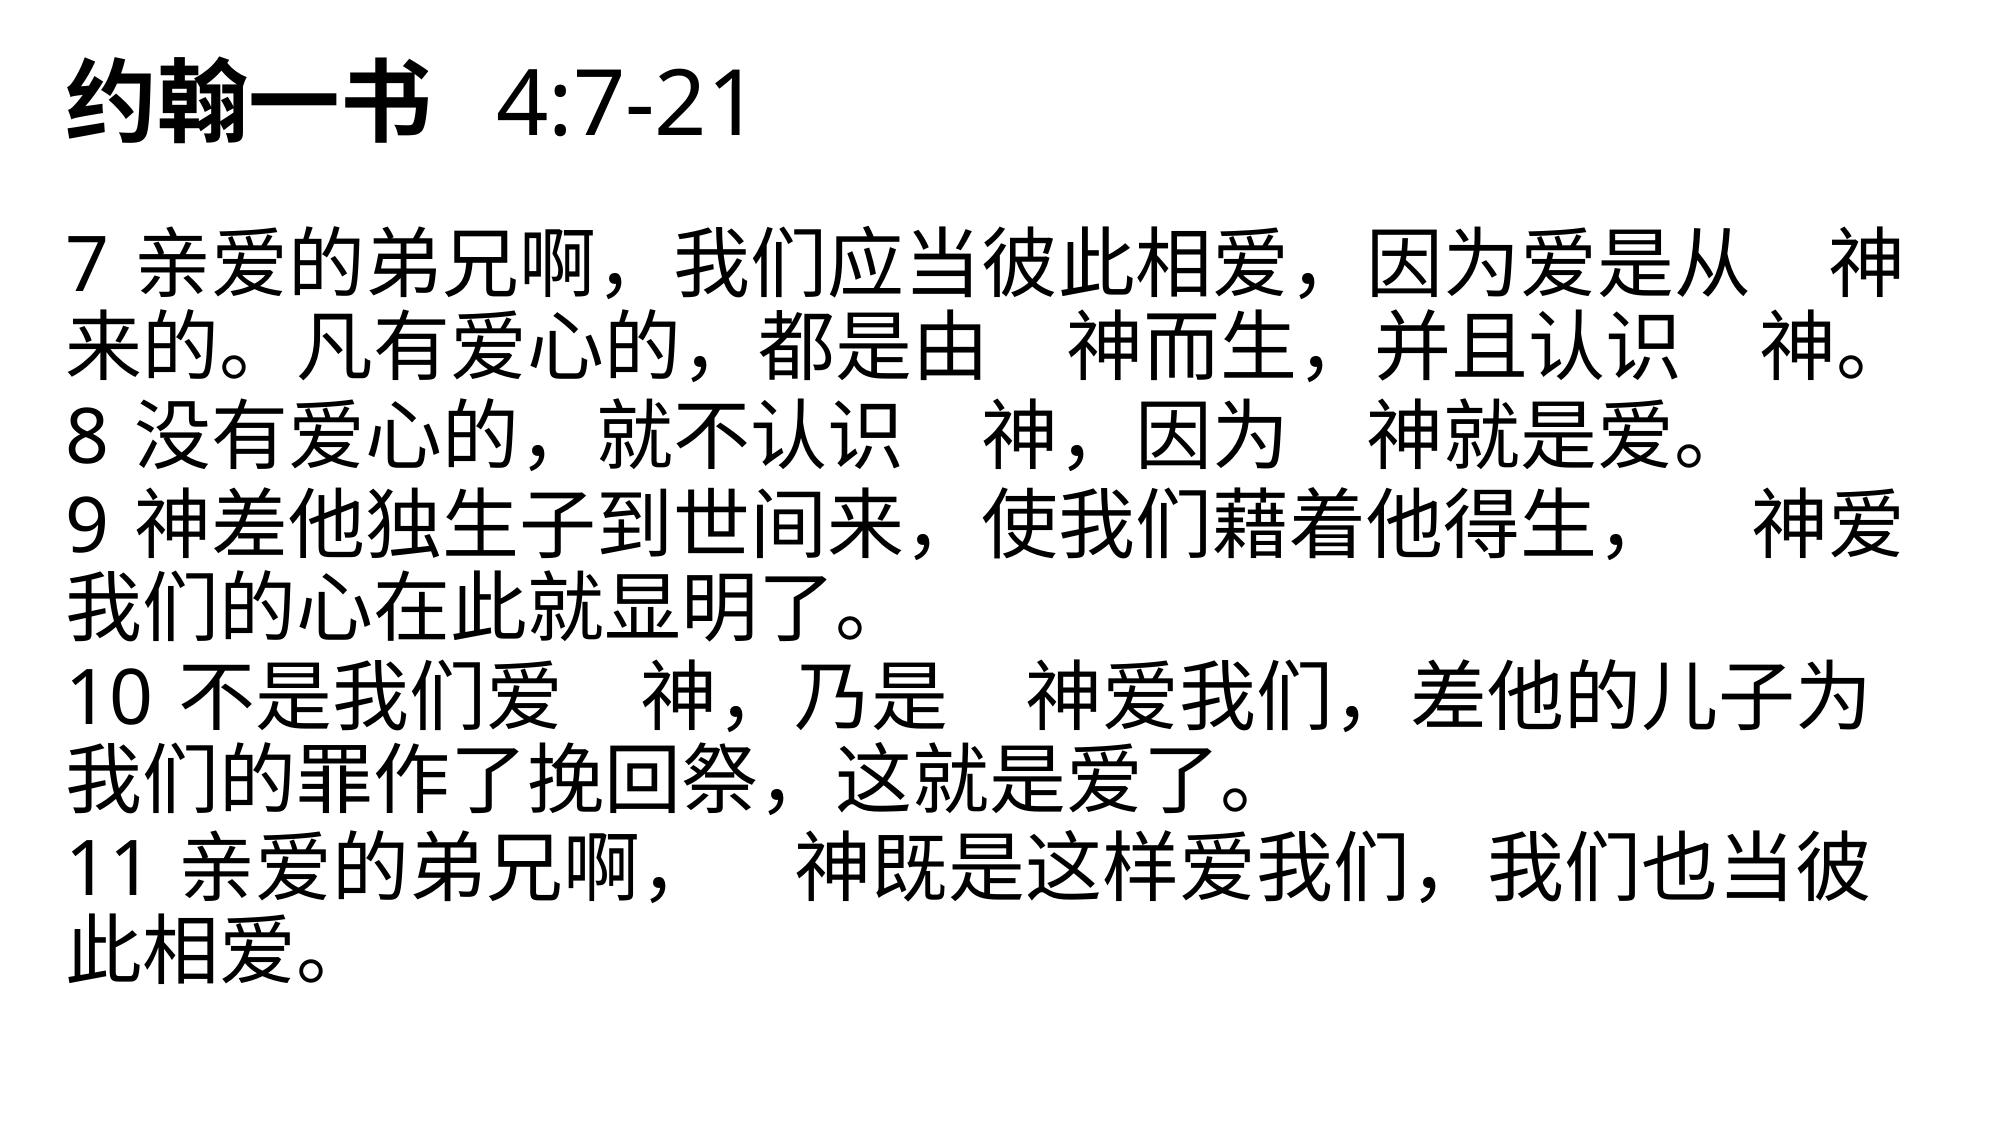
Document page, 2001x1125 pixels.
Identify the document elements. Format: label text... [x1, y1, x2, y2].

list 7 亲爱的弟兄啊，我们应当彼此相爱，因为爱是从 神来的。凡有爱心的，都是由 神而生，并且认识 神。 8 没有爱心的，就不认识 神，因为 神就是爱。 9 神差他独生子到世间来，使我们藉着他得生， 神爱我们的心在此就显明了。 10 不是我们爱 神，乃是 神爱我们，差他的儿子为我们的罪作了挽回祭，这就是爱了。 11 亲爱的弟兄啊， 神既是这样爱我们，我们也当彼此相爱。 [50, 136, 1950, 1080]
title 约翰一书 4:7-21 [50, 45, 1776, 136]
